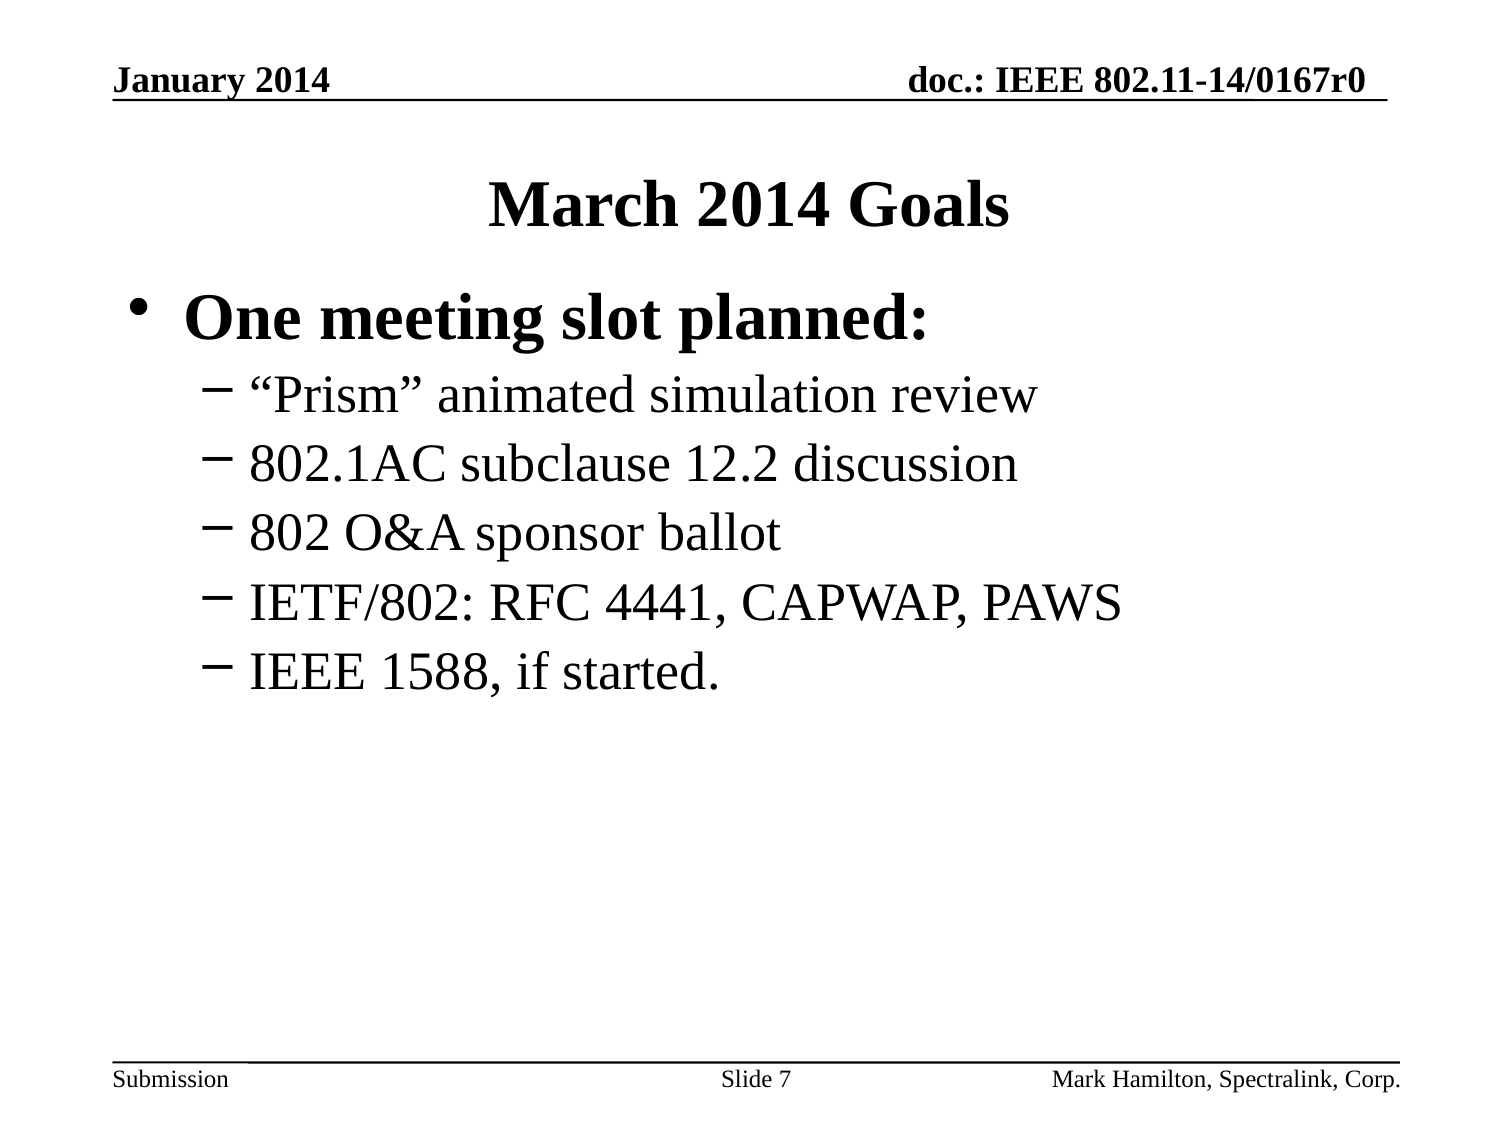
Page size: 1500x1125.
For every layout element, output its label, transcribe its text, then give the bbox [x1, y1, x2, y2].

list One meeting slot planned: “Prism” animated simulation review 802.1AC subclause 12.2 discussion 802 O&A sponsor ballot IETF/802: RFC 4441, CAPWAP, PAWS IEEE 1588, if started. [112, 274, 1388, 1001]
title March 2014 Goals [112, 112, 1388, 274]
slide_number Slide 7 [712, 1061, 800, 1093]
footer Mark Hamilton, Spectralink, Corp. [1047, 1061, 1402, 1093]
